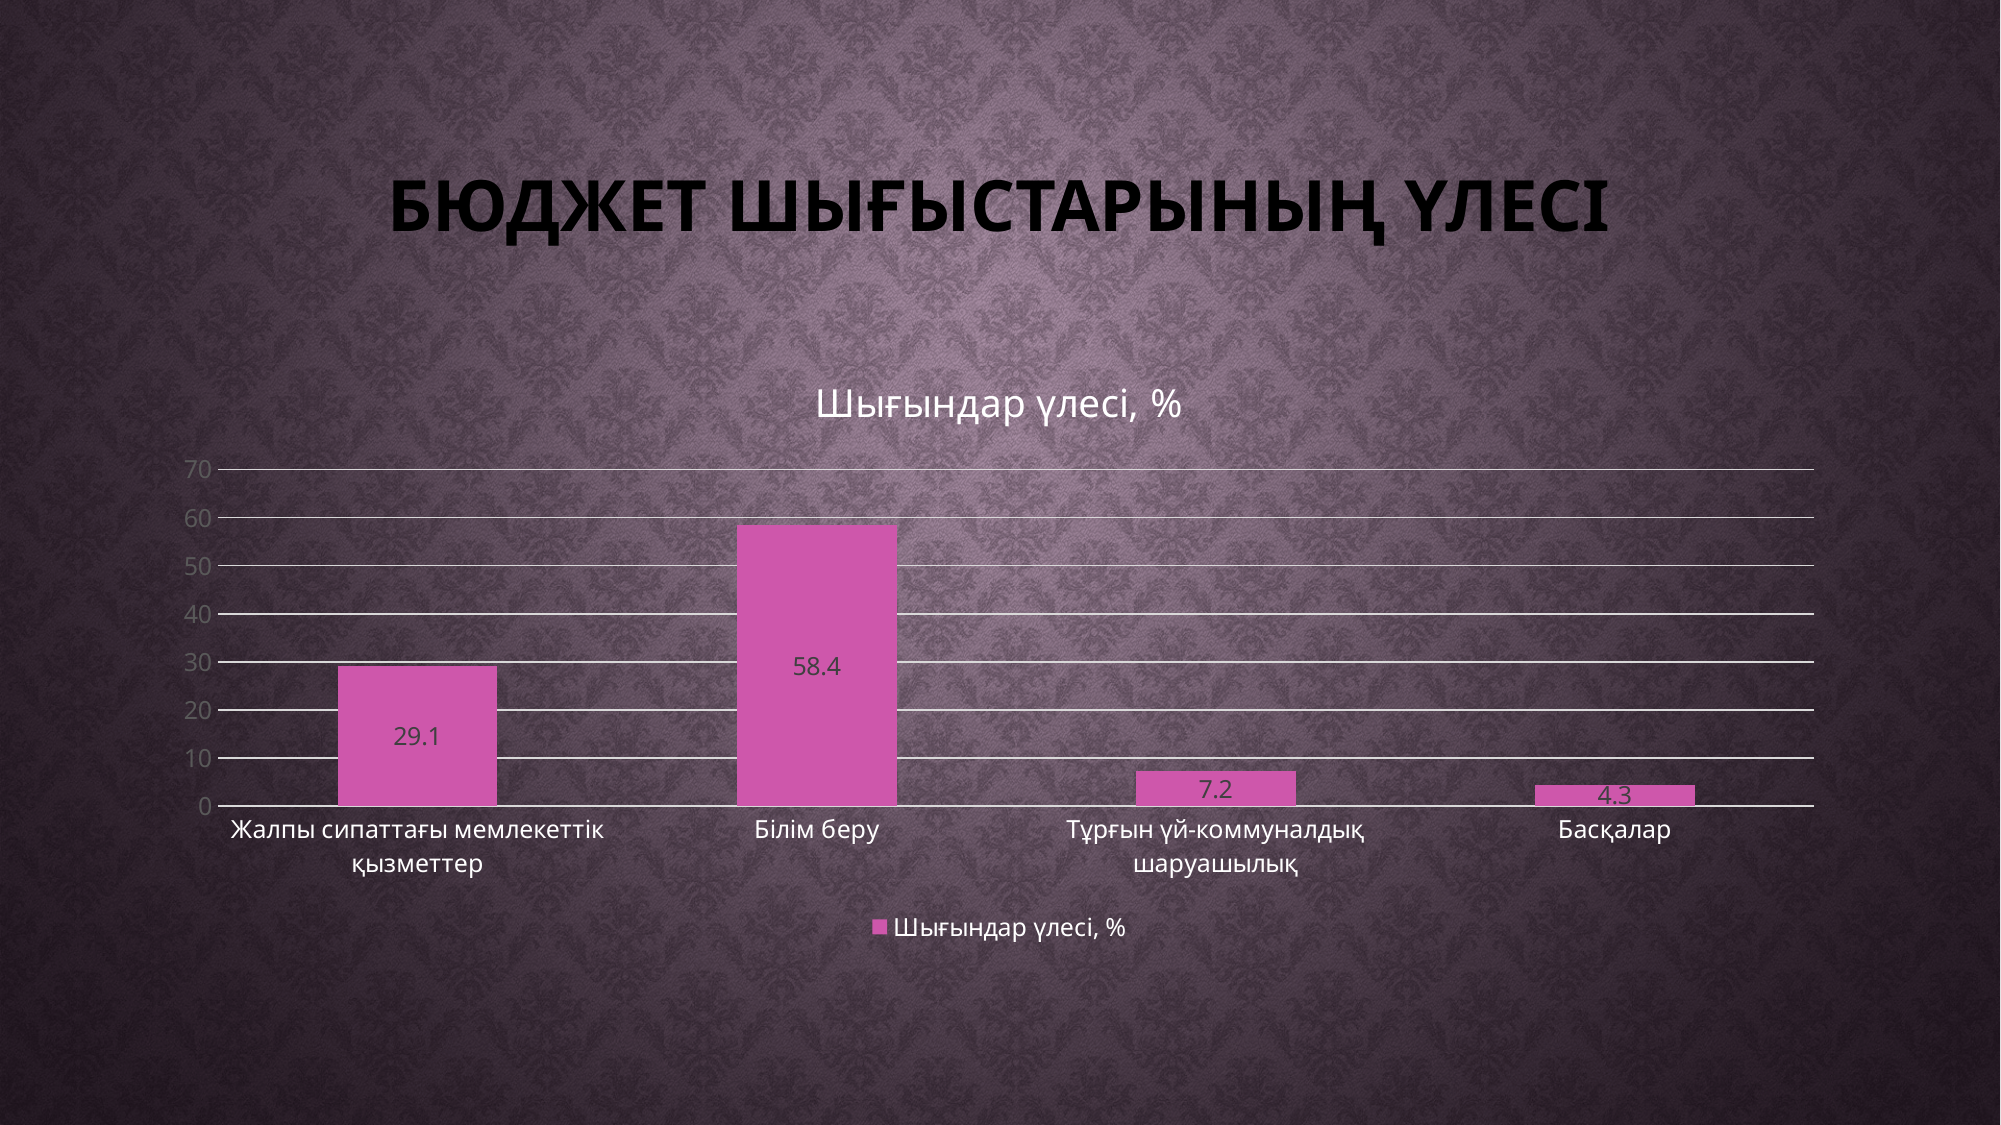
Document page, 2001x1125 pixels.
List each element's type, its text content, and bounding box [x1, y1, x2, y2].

title Бюджет шығыстарының үлесі [149, 99, 1849, 318]
chart [149, 343, 1849, 951]
